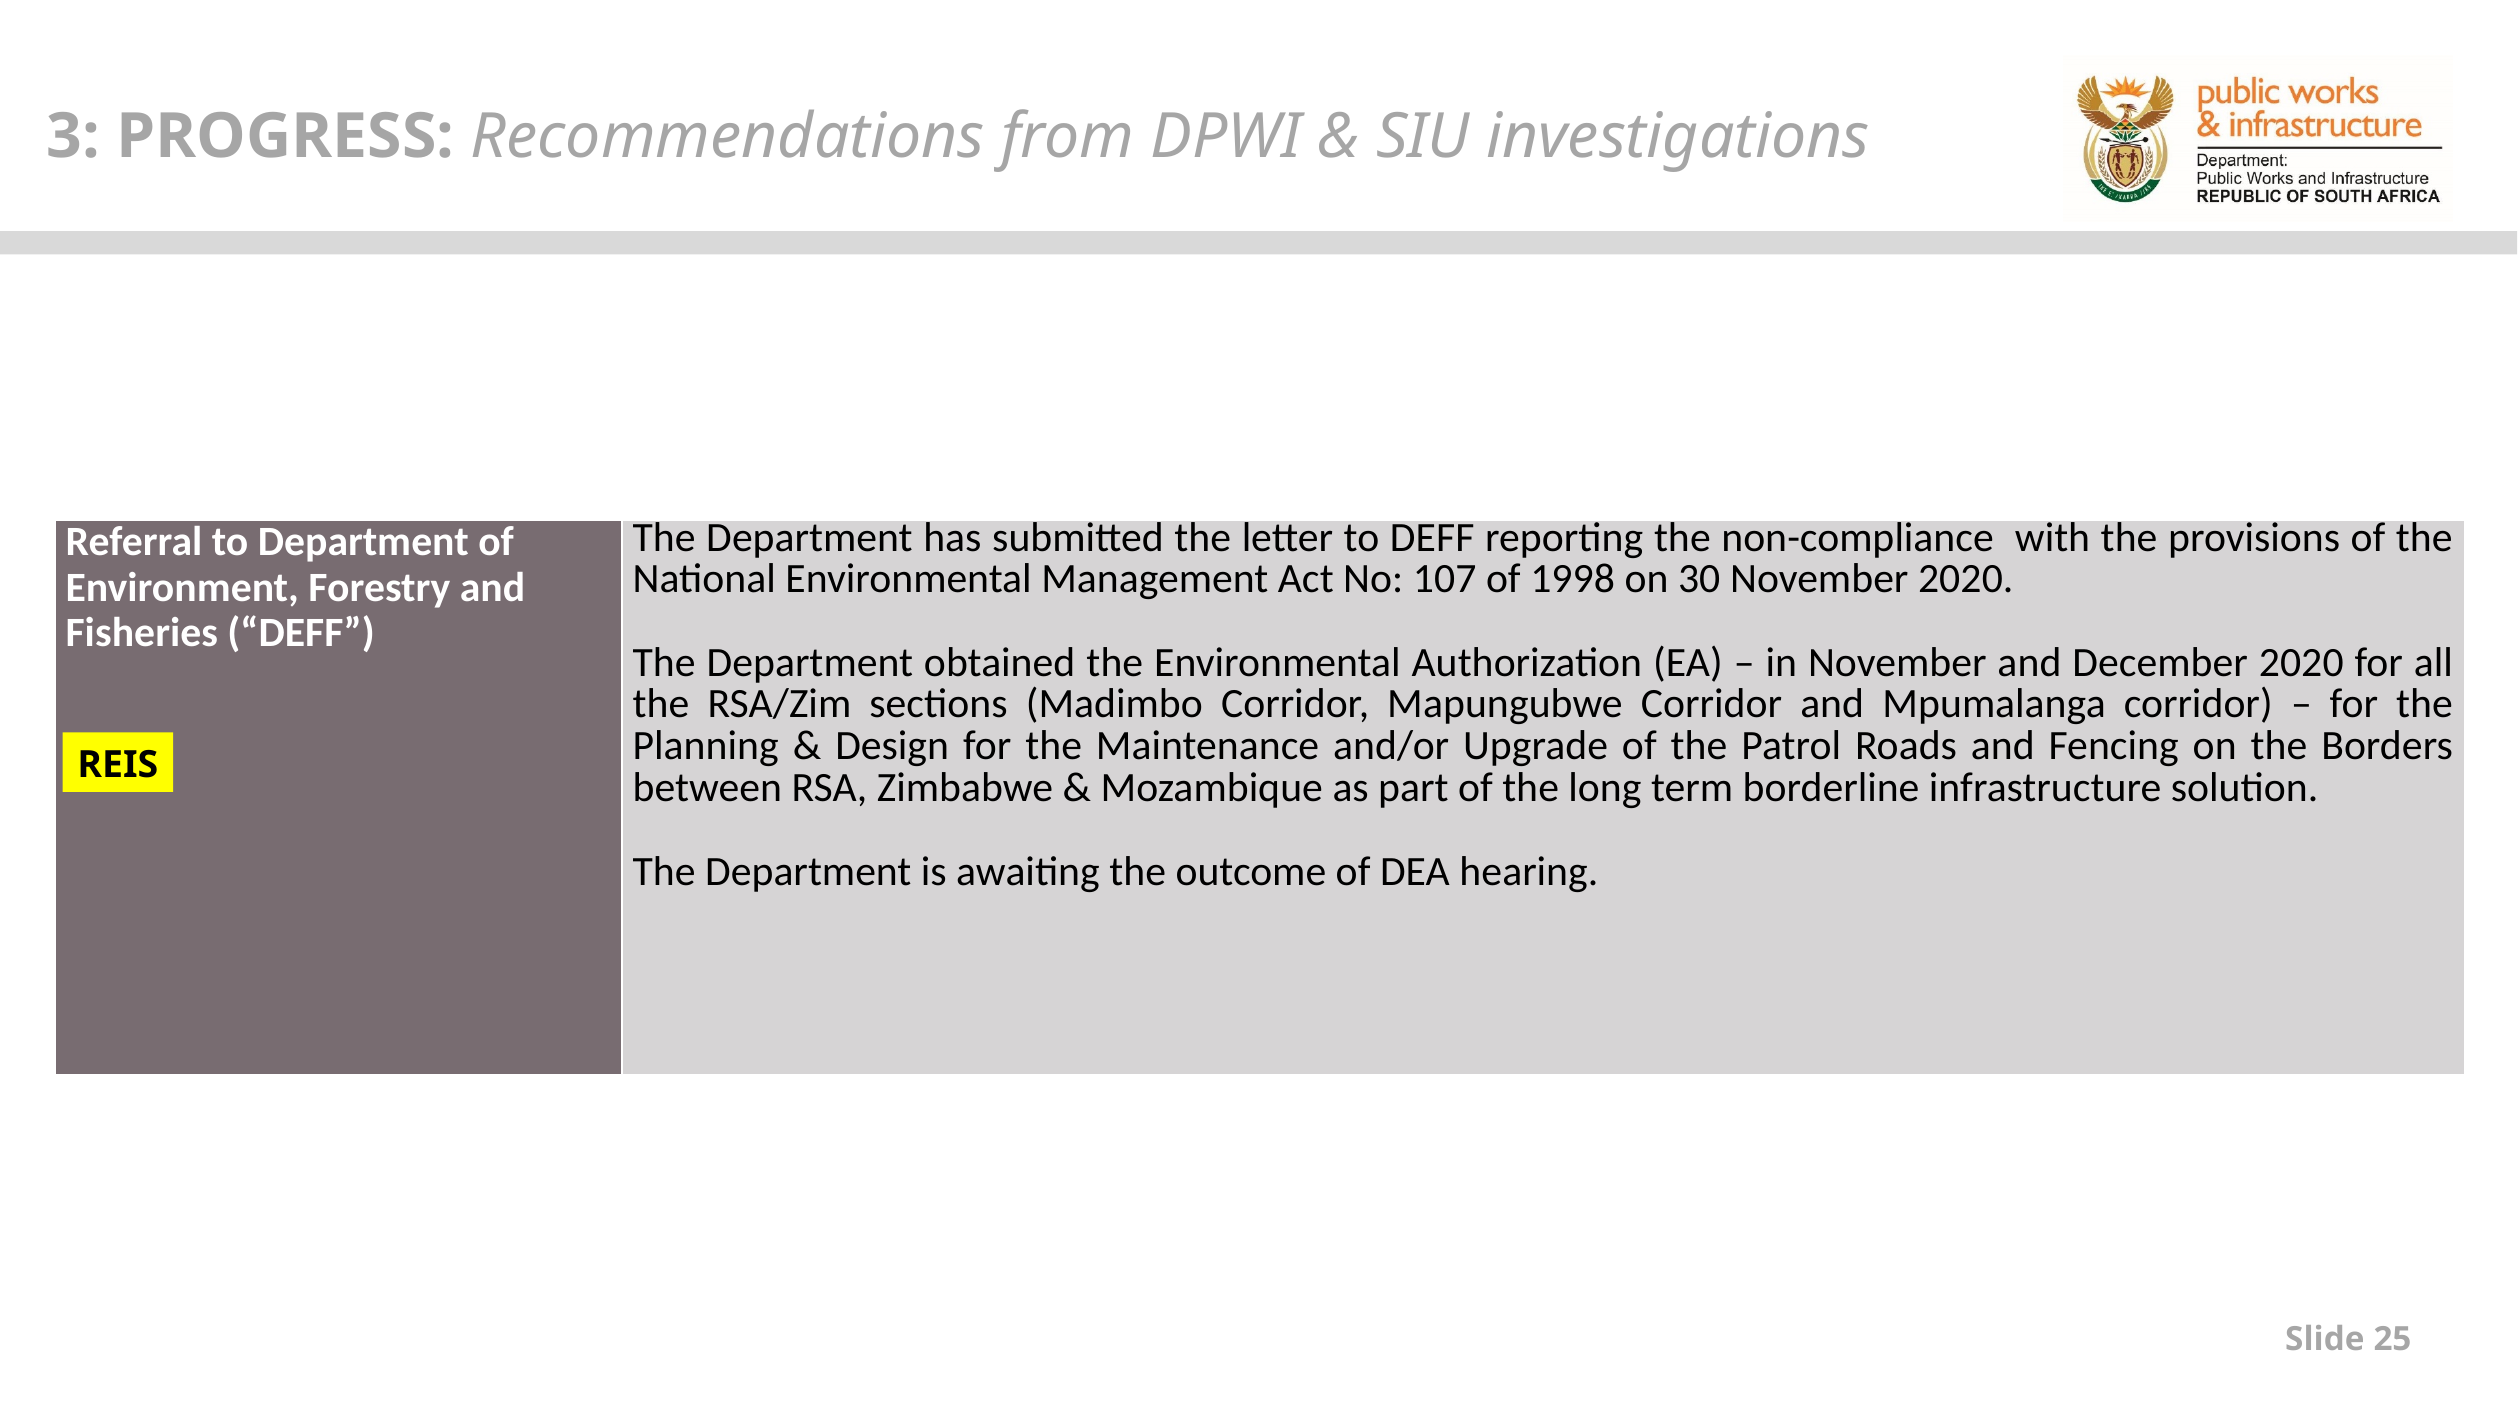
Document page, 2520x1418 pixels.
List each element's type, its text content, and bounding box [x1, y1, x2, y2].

table_header The Department has submitted the letter to DEFF reporting the non-compliance with the provisions of the National Environmental Management Act No: 107 of 1998 on 30 November 2020. The Department obtained the Environmental Authorization (EA) – in November and December 2020 for all the RSA/Zim sections (Madimbo Corridor, Mapungubwe Corridor and Mpumalanga corridor) – for the Planning & Design for the Maintenance and/or Upgrade of the Patrol Roads and Fencing on the Borders between RSA, Zimbabwe & Mozambique as part of the long term borderline infrastructure solution. The Department is awaiting the outcome of DEA hearing. [623, 521, 2464, 1074]
text_box REIS [62, 732, 174, 792]
text_box 3: PROGRESS: Recommendations from DPWI & SIU investigations [31, 70, 2052, 178]
table_header Referral to Department of Environment, Forestry and Fisheries (“DEFF”) [56, 521, 621, 1074]
picture [2063, 55, 2453, 222]
